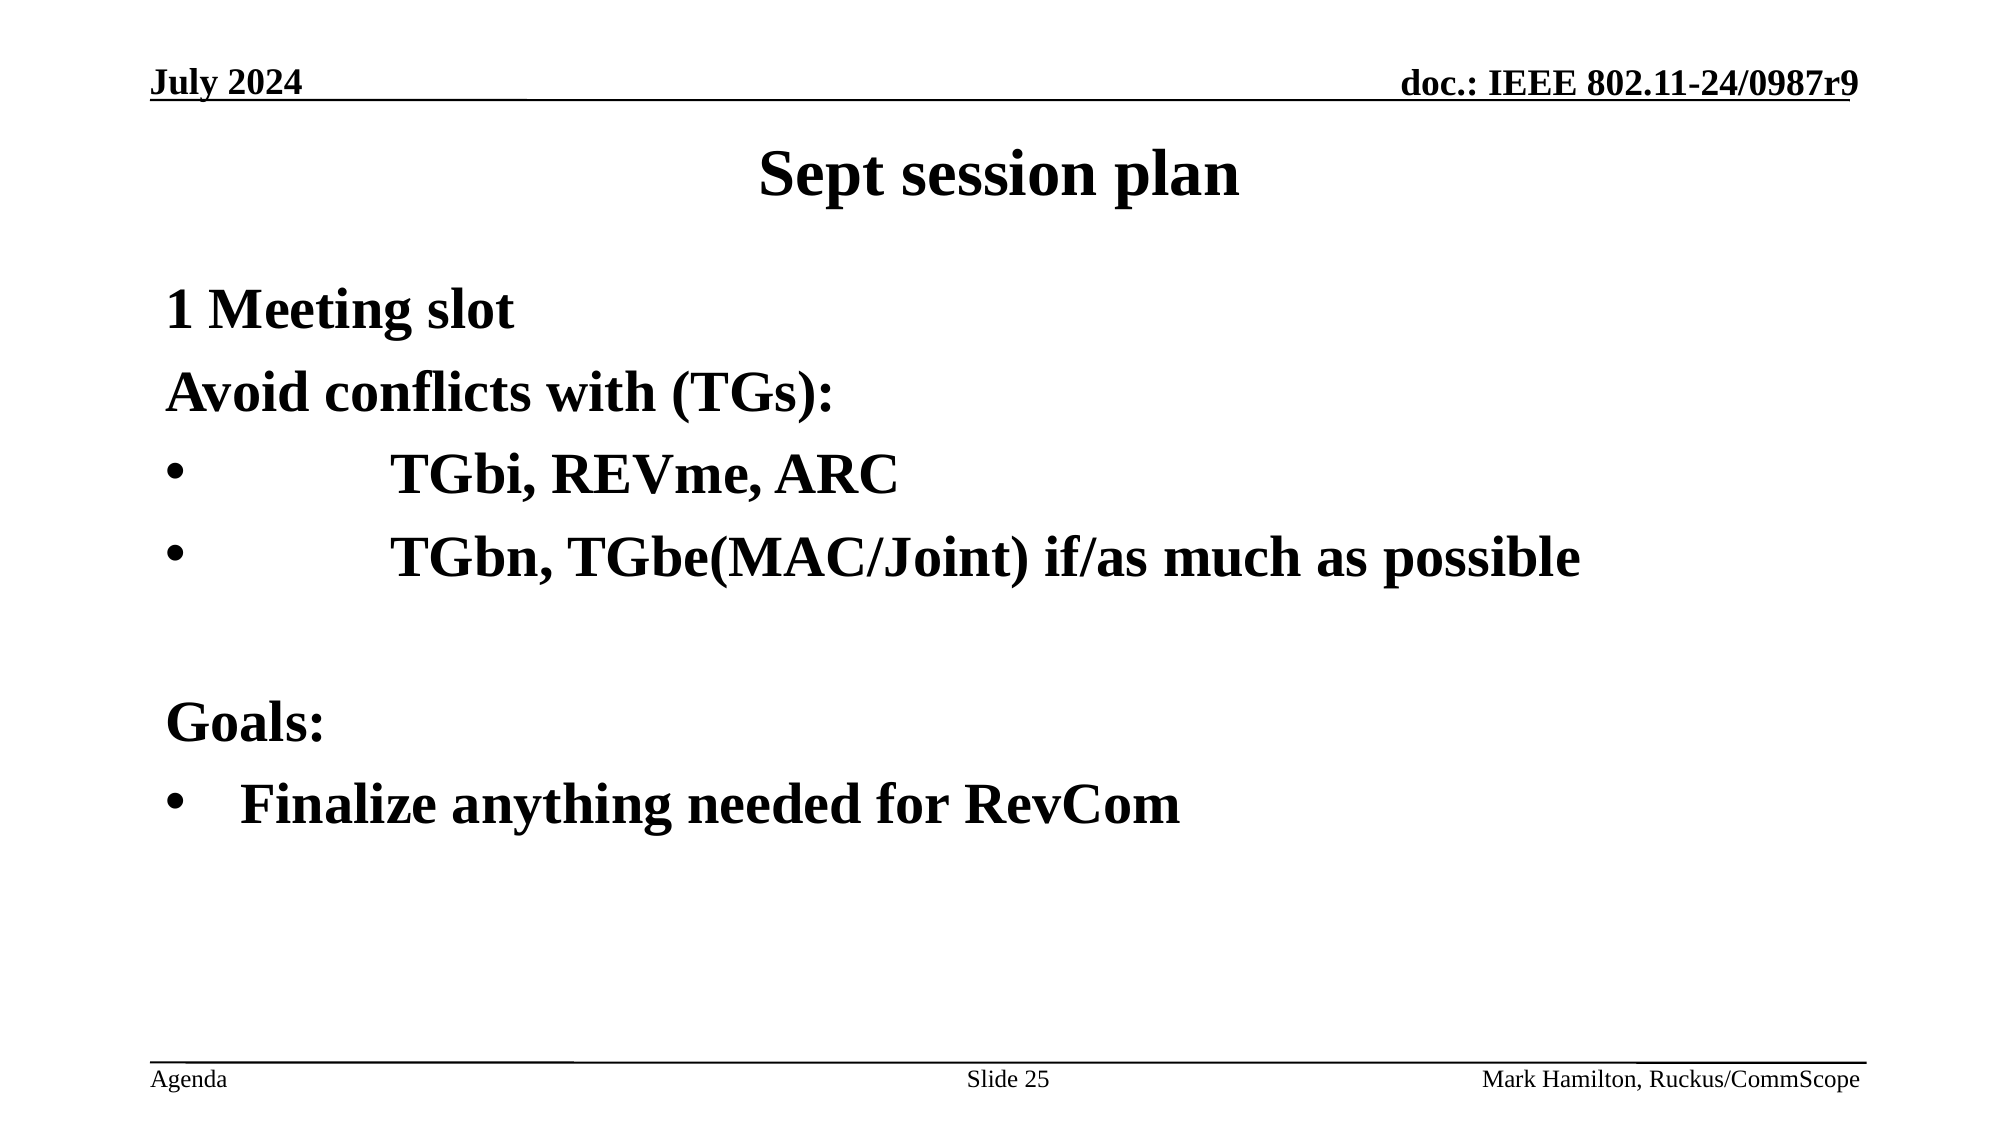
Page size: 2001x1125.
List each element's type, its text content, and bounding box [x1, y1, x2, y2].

title Sept session plan [149, 112, 1850, 226]
slide_number Slide 25 [950, 1061, 1067, 1123]
list 1 Meeting slot Avoid conflicts with (TGs): TGbi, REVme, ARC TGbn, TGbe(MAC/Joint) if/as much as possible Goals: Finalize anything needed for RevCom [149, 262, 1850, 938]
